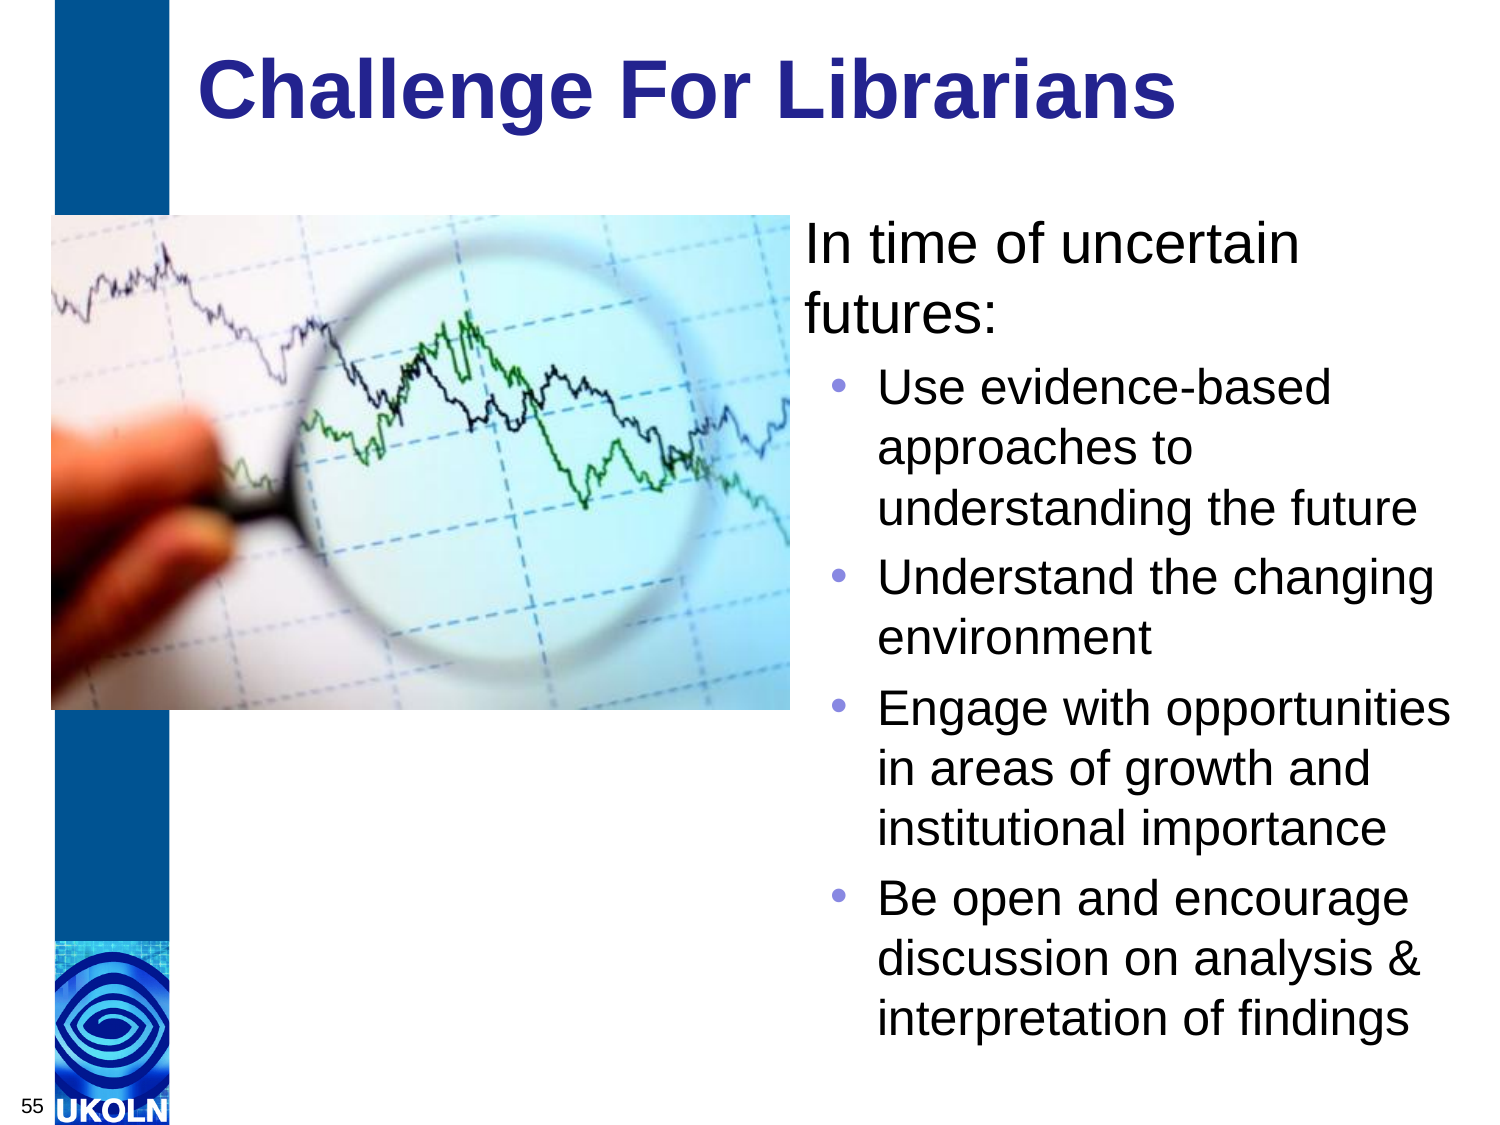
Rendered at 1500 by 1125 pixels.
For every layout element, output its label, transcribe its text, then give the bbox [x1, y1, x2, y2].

list In time of uncertain futures: Use evidence-based approaches to understanding the future Understand the changing environment Engage with opportunities in areas of growth and institutional importance Be open and encourage discussion on analysis & interpretation of findings [789, 197, 1500, 1125]
slide_number 55 [0, 1085, 60, 1125]
picture [54, 941, 170, 1125]
picture [50, 215, 790, 710]
title Challenge For Librarians [182, 27, 1458, 146]
